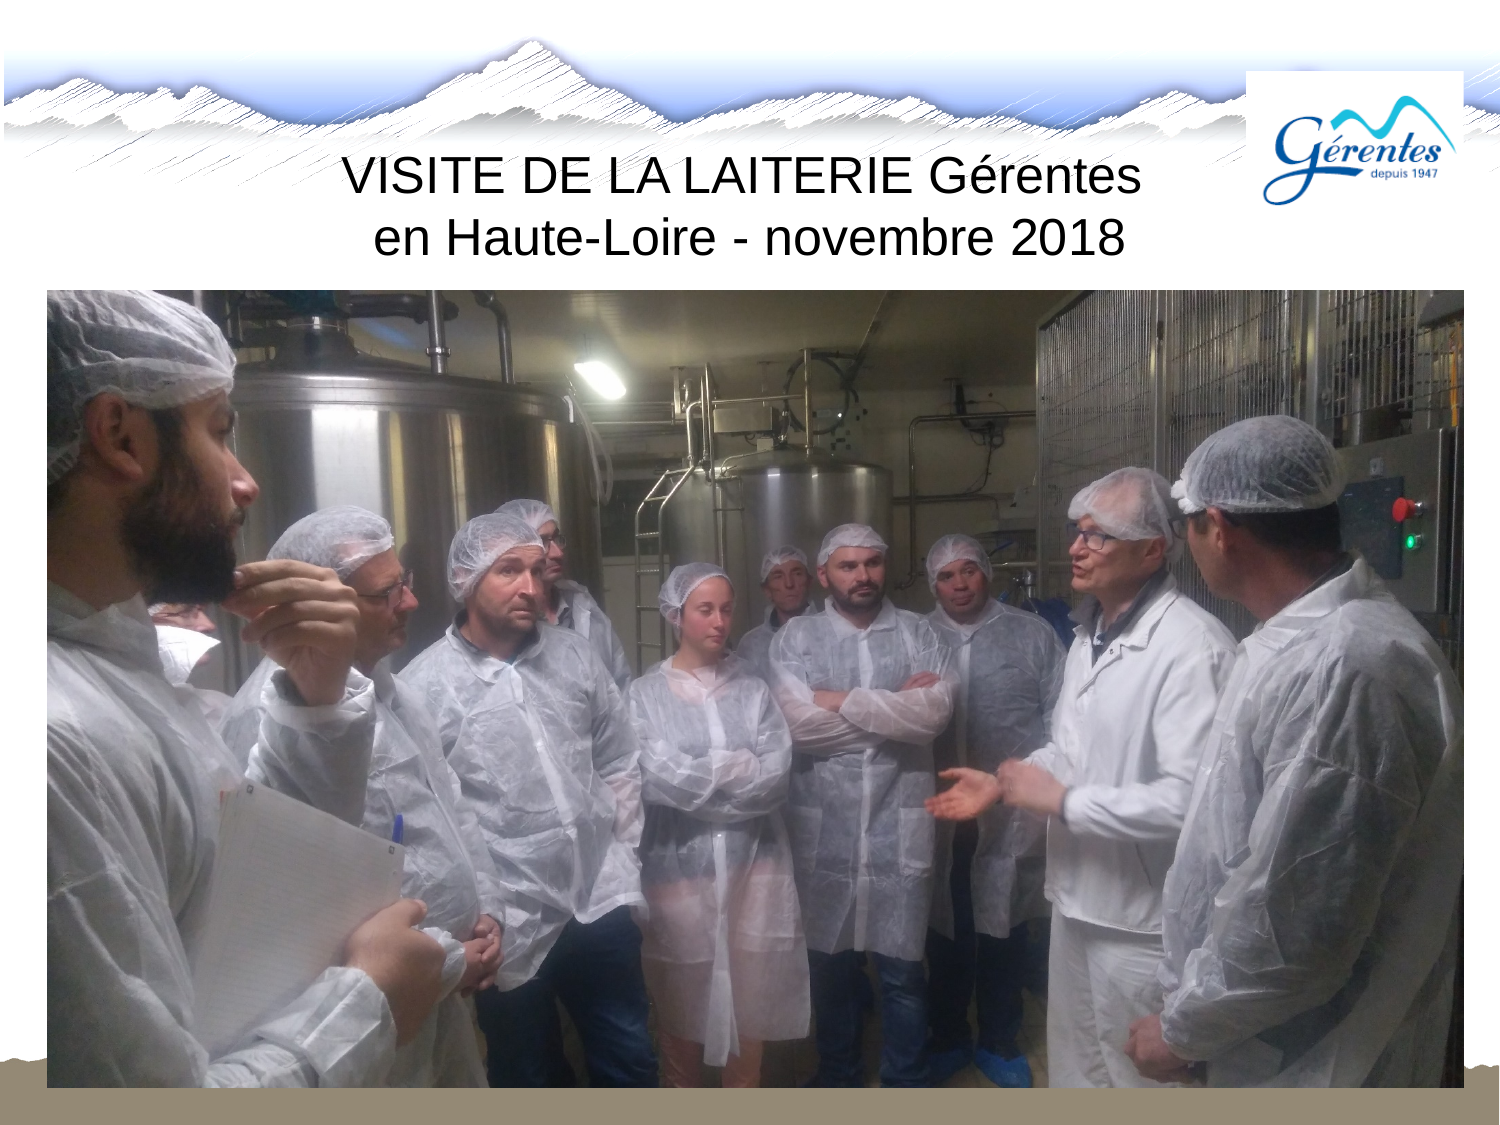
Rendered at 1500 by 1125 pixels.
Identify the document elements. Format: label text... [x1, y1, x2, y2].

picture [1245, 0, 1500, 208]
picture [4, 0, 75, 188]
title VISITE DE LA LAITERIE Gérentes en Haute-Loire - novembre 2018 [75, 0, 1425, 289]
picture [0, 290, 1500, 1125]
